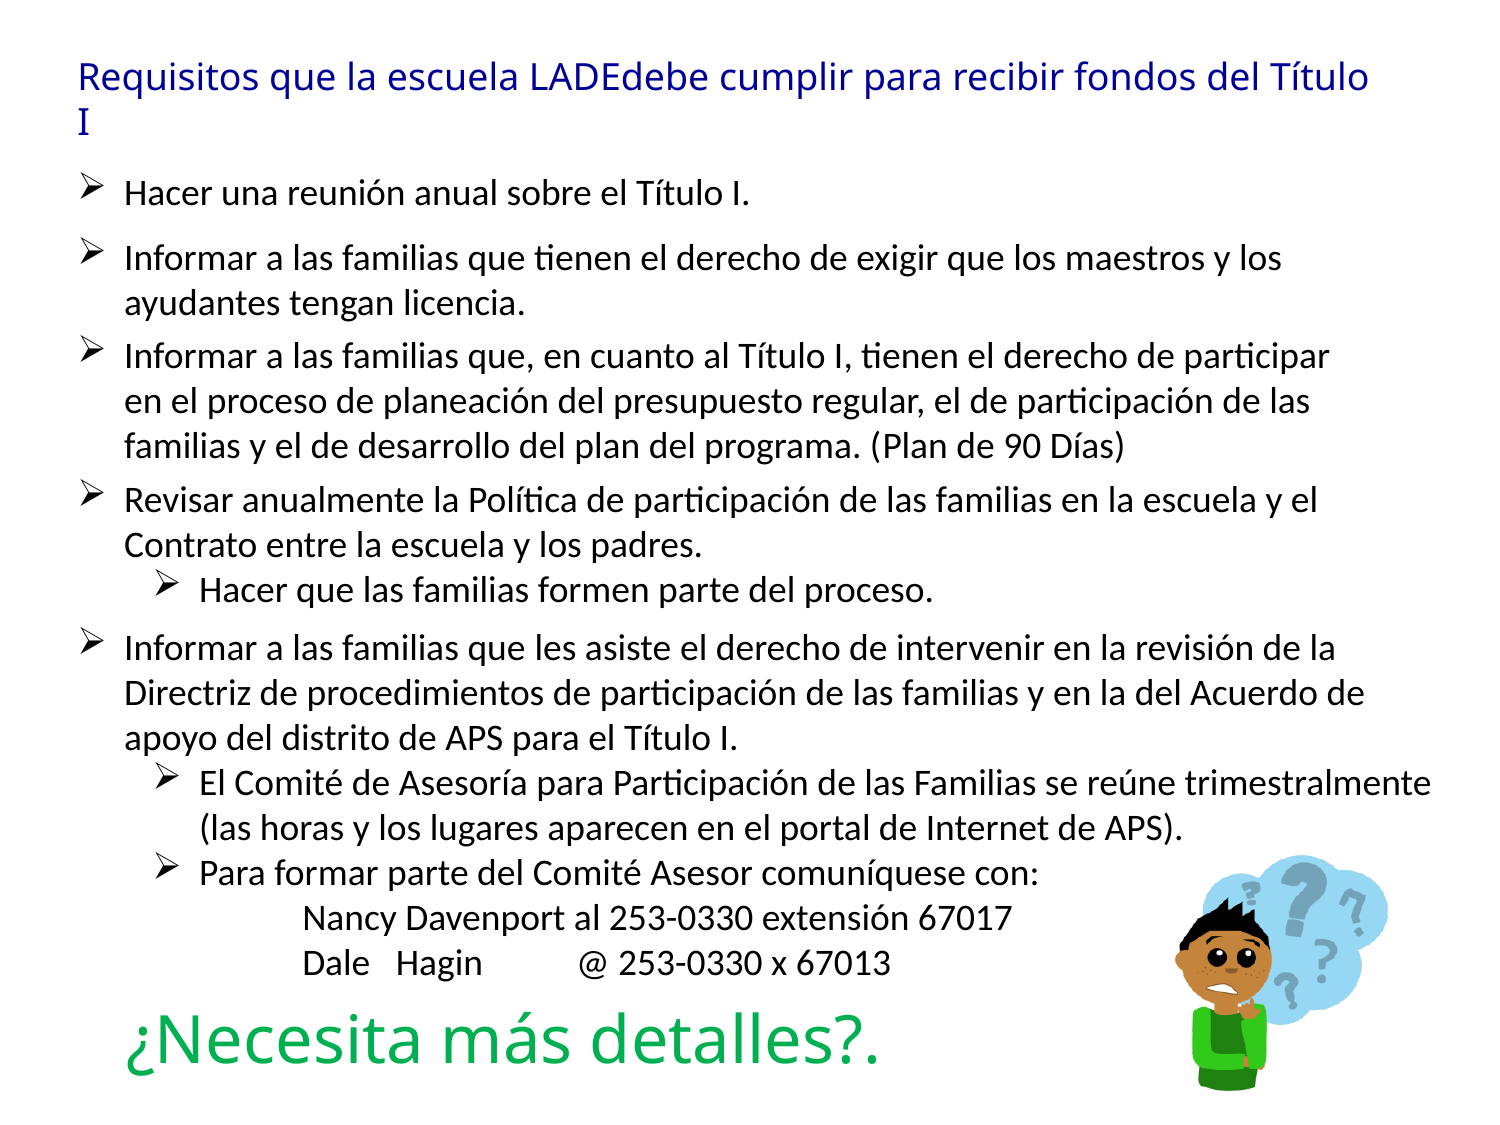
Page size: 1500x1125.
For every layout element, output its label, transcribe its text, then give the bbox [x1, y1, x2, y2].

text_box Informar a las familias que, en cuanto al Título I, tienen el derecho de participar en el proceso de planeación del presupuesto regular, el de participación de las familias y el de desarrollo del plan del programa. (Plan de 90 Días) [62, 324, 1388, 474]
text_box Informar a las familias que tienen el derecho de exigir que los maestros y los ayudantes tengan licencia. [62, 225, 1388, 324]
text_box Hacer una reunión anual sobre el Título I. [62, 160, 1388, 221]
text_box Revisar anualmente la Política de participación de las familias en la escuela y el Contrato entre la escuela y los padres. Hacer que las familias formen parte del proceso. [62, 474, 1388, 615]
picture [1174, 855, 1388, 1091]
text_box Requisitos que la escuela LADEdebe cumplir para recibir fondos del Título I [62, 45, 1388, 150]
text_box ¿Necesita más detalles?. [111, 1036, 1169, 1085]
text_box Informar a las familias que les asiste el derecho de intervenir en la revisión de la Directriz de procedimientos de participación de las familias y en la del Acuerdo de apoyo del distrito de APS para el Título I. El Comité de Asesoría para Participación de las Familias se reúne trimestralmente (las horas y los lugares aparecen en el portal de Internet de APS). Para formar parte del Comité Asesor comuníquese con: Nancy Davenport al 253-0330 extensión 67017 Dale Hagin @ 253-0330 x 67013 [62, 615, 1463, 1036]
